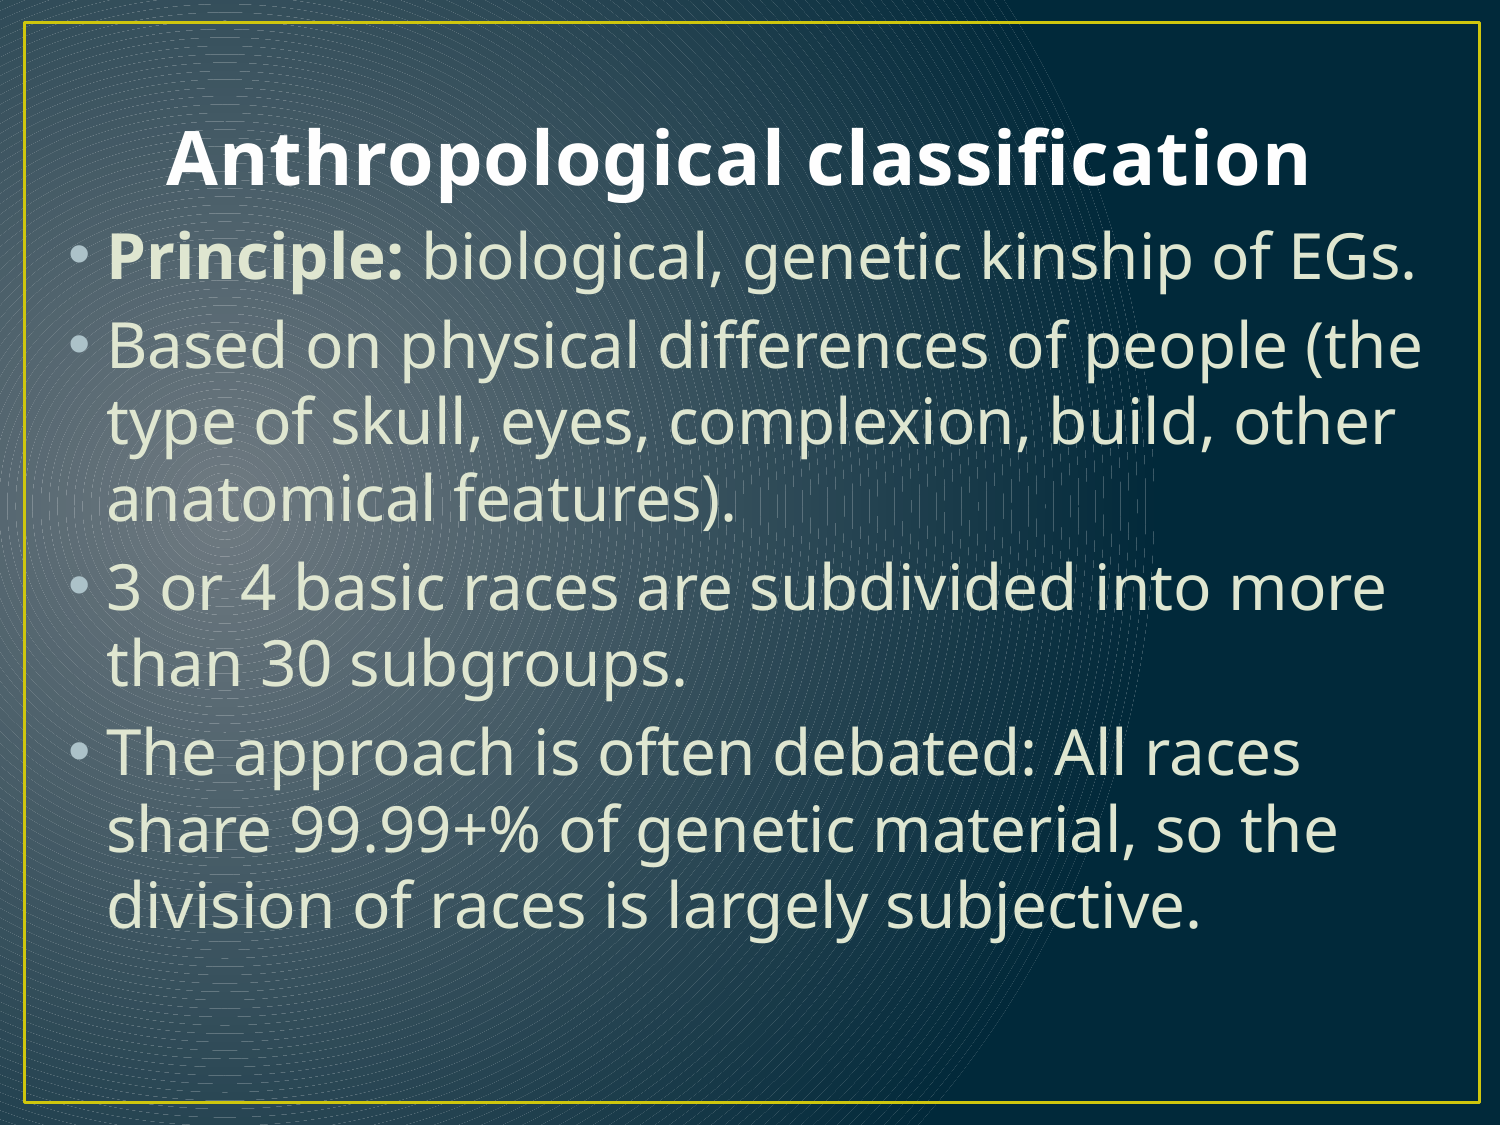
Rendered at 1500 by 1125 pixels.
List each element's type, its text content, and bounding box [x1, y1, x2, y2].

list Principle: biological, genetic kinship of EGs. Based on physical differences of people (the type of skull, eyes, complexion, build, other anatomical features). 3 or 4 basic races are subdivided into more than 30 subgroups. The approach is often debated: All races share 99.99+% of genetic material, so the division of races is largely subjective. [53, 208, 1447, 1024]
title Anthropological classification [75, 45, 1425, 208]
